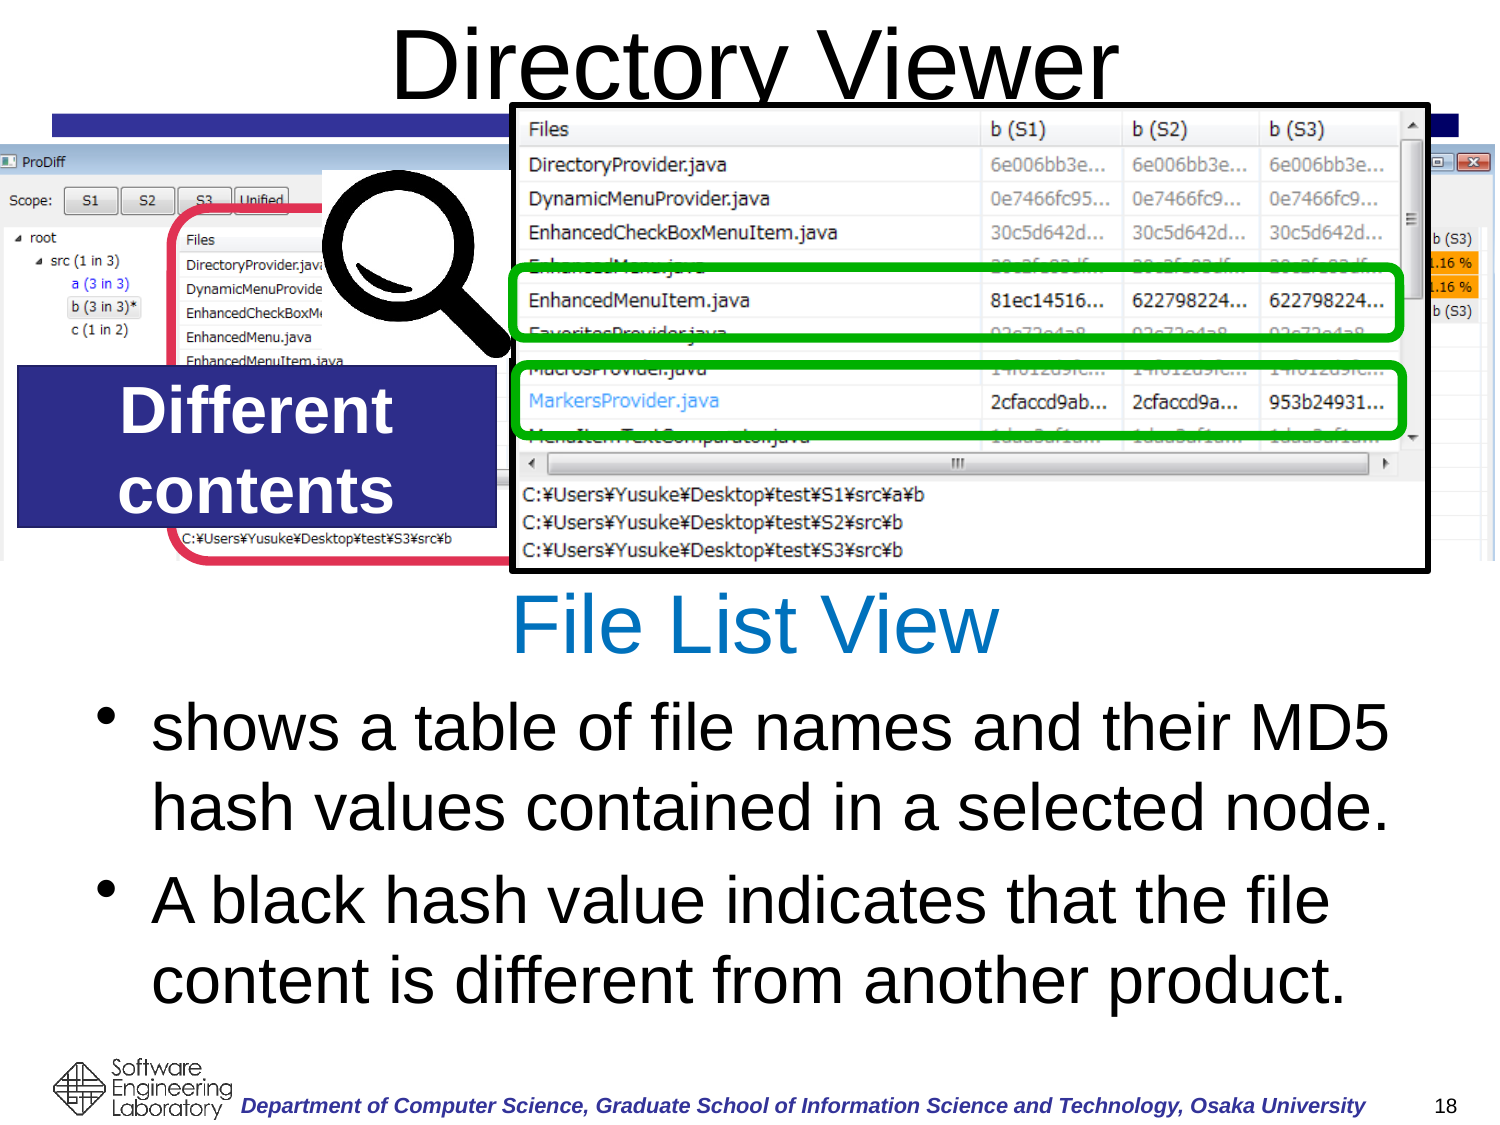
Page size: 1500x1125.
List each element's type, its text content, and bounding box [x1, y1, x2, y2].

slide_number 17 [1377, 1085, 1473, 1125]
title Directory Viewer [52, 11, 1459, 107]
picture [0, 107, 1495, 569]
text_box File List View shows a table of file names and their MD5 hash values contained in a selected node. A black hash value indicates that the file content is different from another product. [80, 562, 1431, 1063]
picture [53, 1058, 232, 1120]
